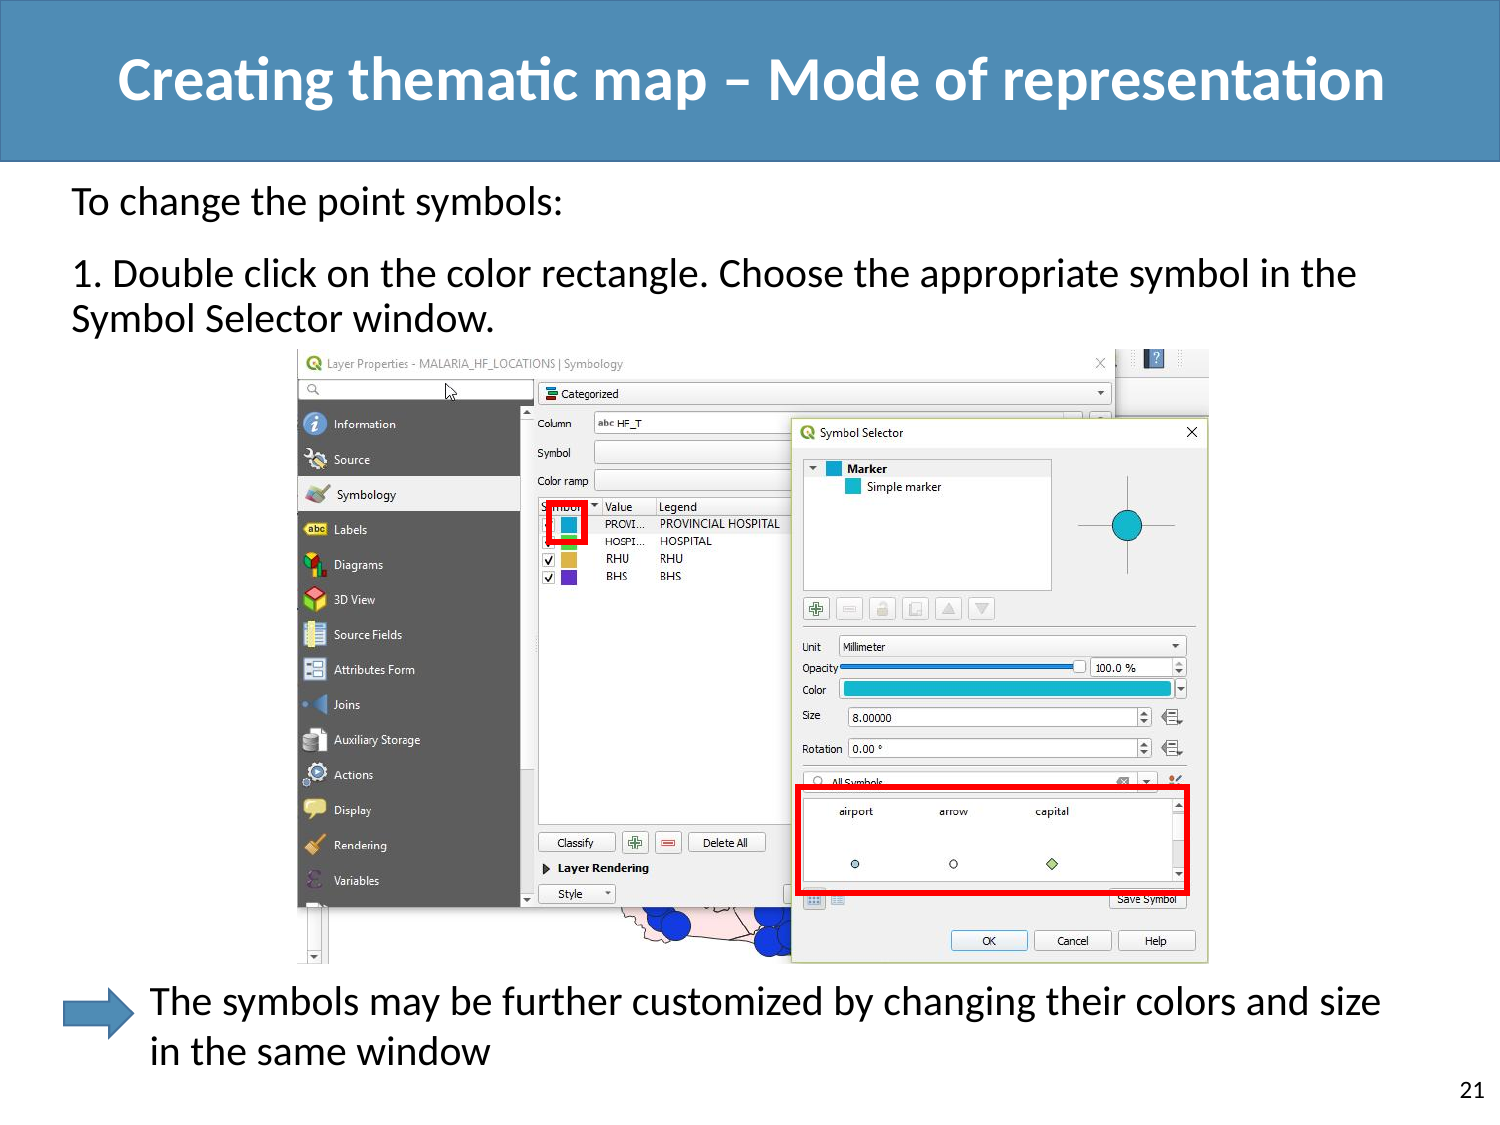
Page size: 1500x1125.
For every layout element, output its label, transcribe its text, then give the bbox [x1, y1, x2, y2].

picture [297, 349, 1209, 964]
text_box To change the point symbols: 1. Double click on the color rectangle. Choose the appropriate symbol in the Symbol Selector window. [56, 194, 1444, 327]
text_box The symbols may be further customized by changing their colors and size in the same window [134, 966, 1412, 1081]
text_box Creating thematic map – Mode of representation [41, 23, 1465, 138]
text_box [63, 987, 134, 1040]
slide_number 21 [1162, 1058, 1500, 1119]
